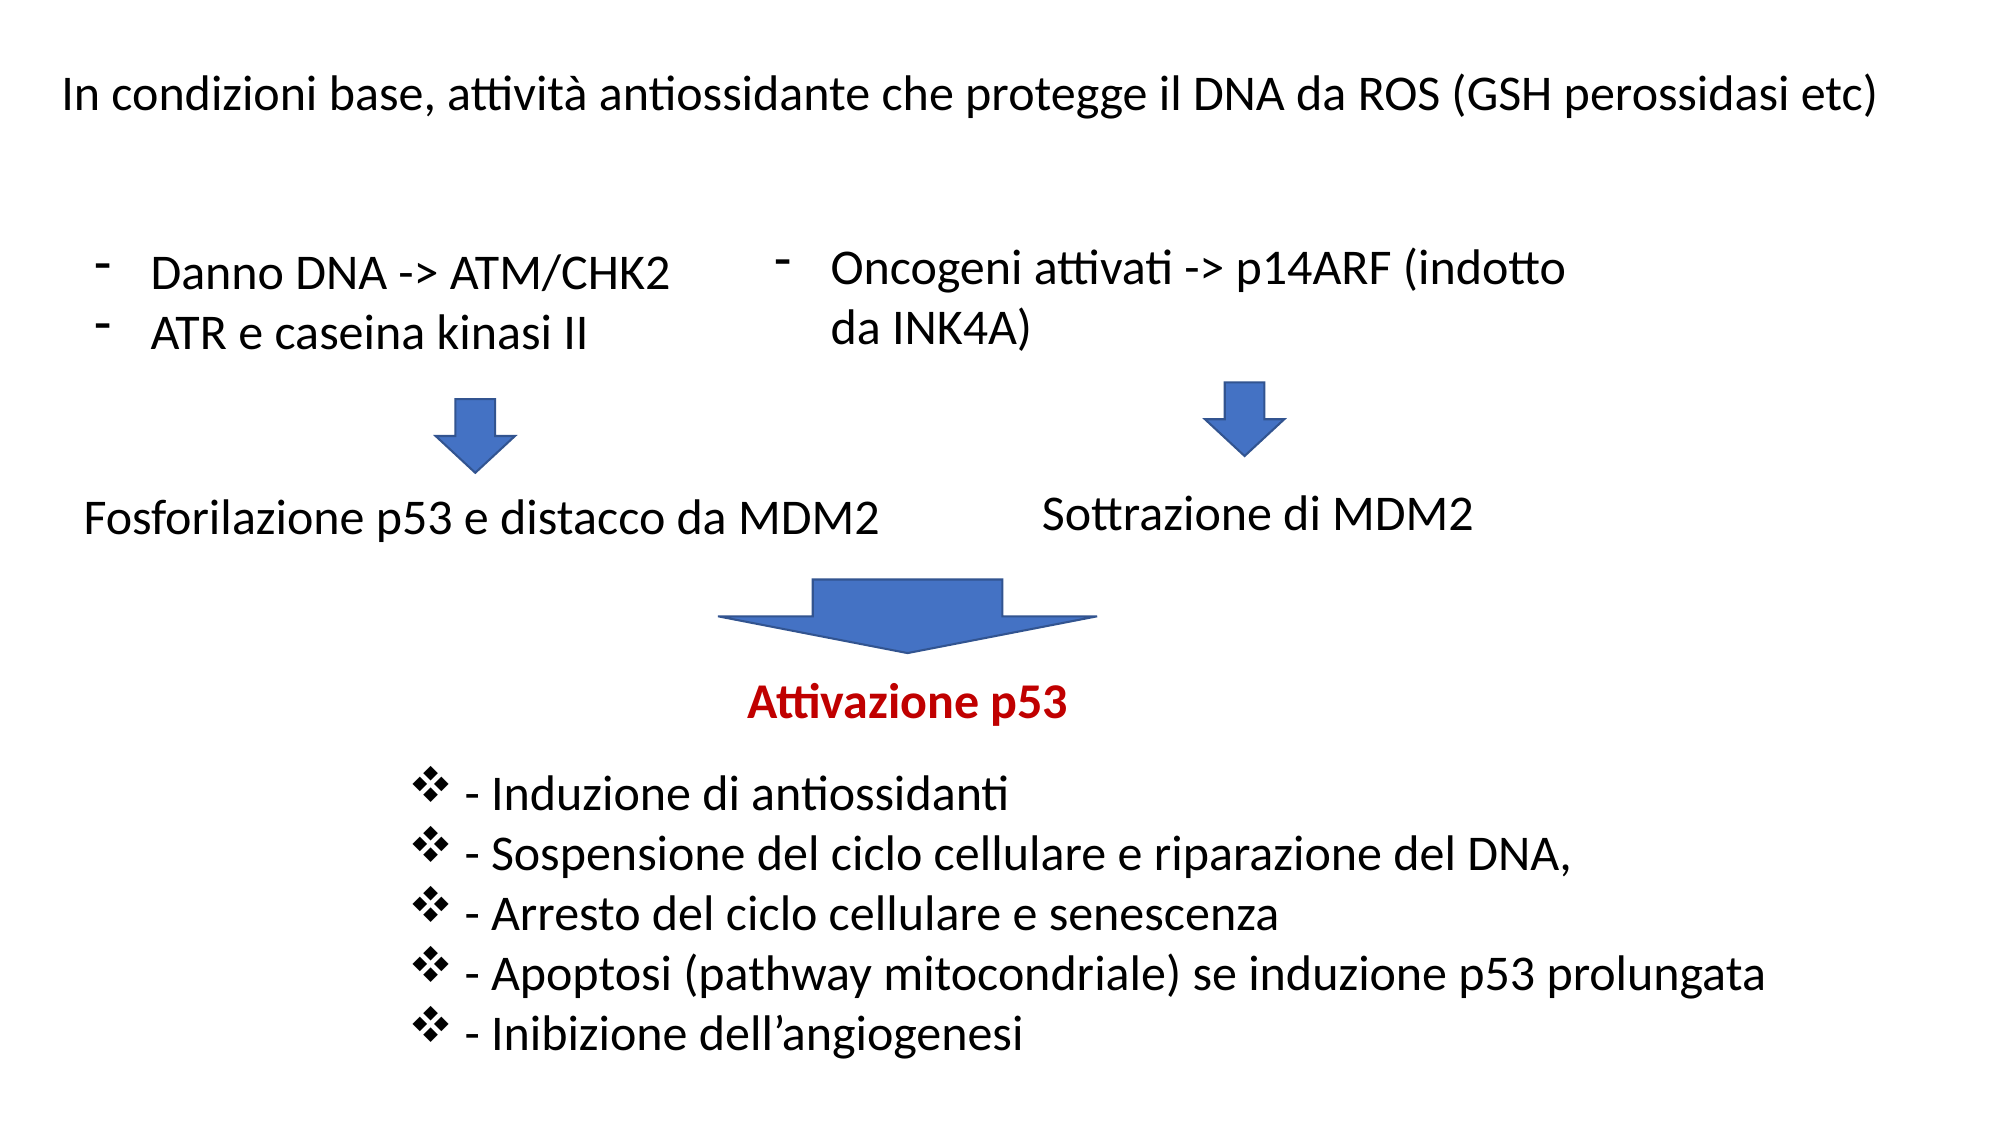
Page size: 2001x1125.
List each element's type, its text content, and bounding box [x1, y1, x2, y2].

text_box Oncogeni attivati -> p14ARF (indotto da INK4A) [759, 226, 1616, 362]
text_box Sottrazione di MDM2 [1027, 472, 1867, 608]
text_box [433, 398, 518, 475]
text_box [717, 578, 1098, 655]
text_box Fosforilazione p53 e distacco da MDM2 [68, 477, 908, 613]
text_box In condizioni base, attività antiossidante che protegge il DNA da ROS (GSH perossidasi etc) [46, 53, 1968, 129]
text_box Attivazione p53 [699, 661, 1116, 736]
text_box [1202, 381, 1287, 458]
text_box - Induzione di antiossidanti - Sospensione del ciclo cellulare e riparazione del DNA, - Arresto del ciclo cellulare e senescenza - Apoptosi (pathway mitocondriale) se induzione p53 prolungata - Inibizione dell’angiogenesi [393, 753, 1796, 1069]
text_box Danno DNA -> ATM/CHK2 ATR e caseina kinasi II [79, 231, 1080, 367]
